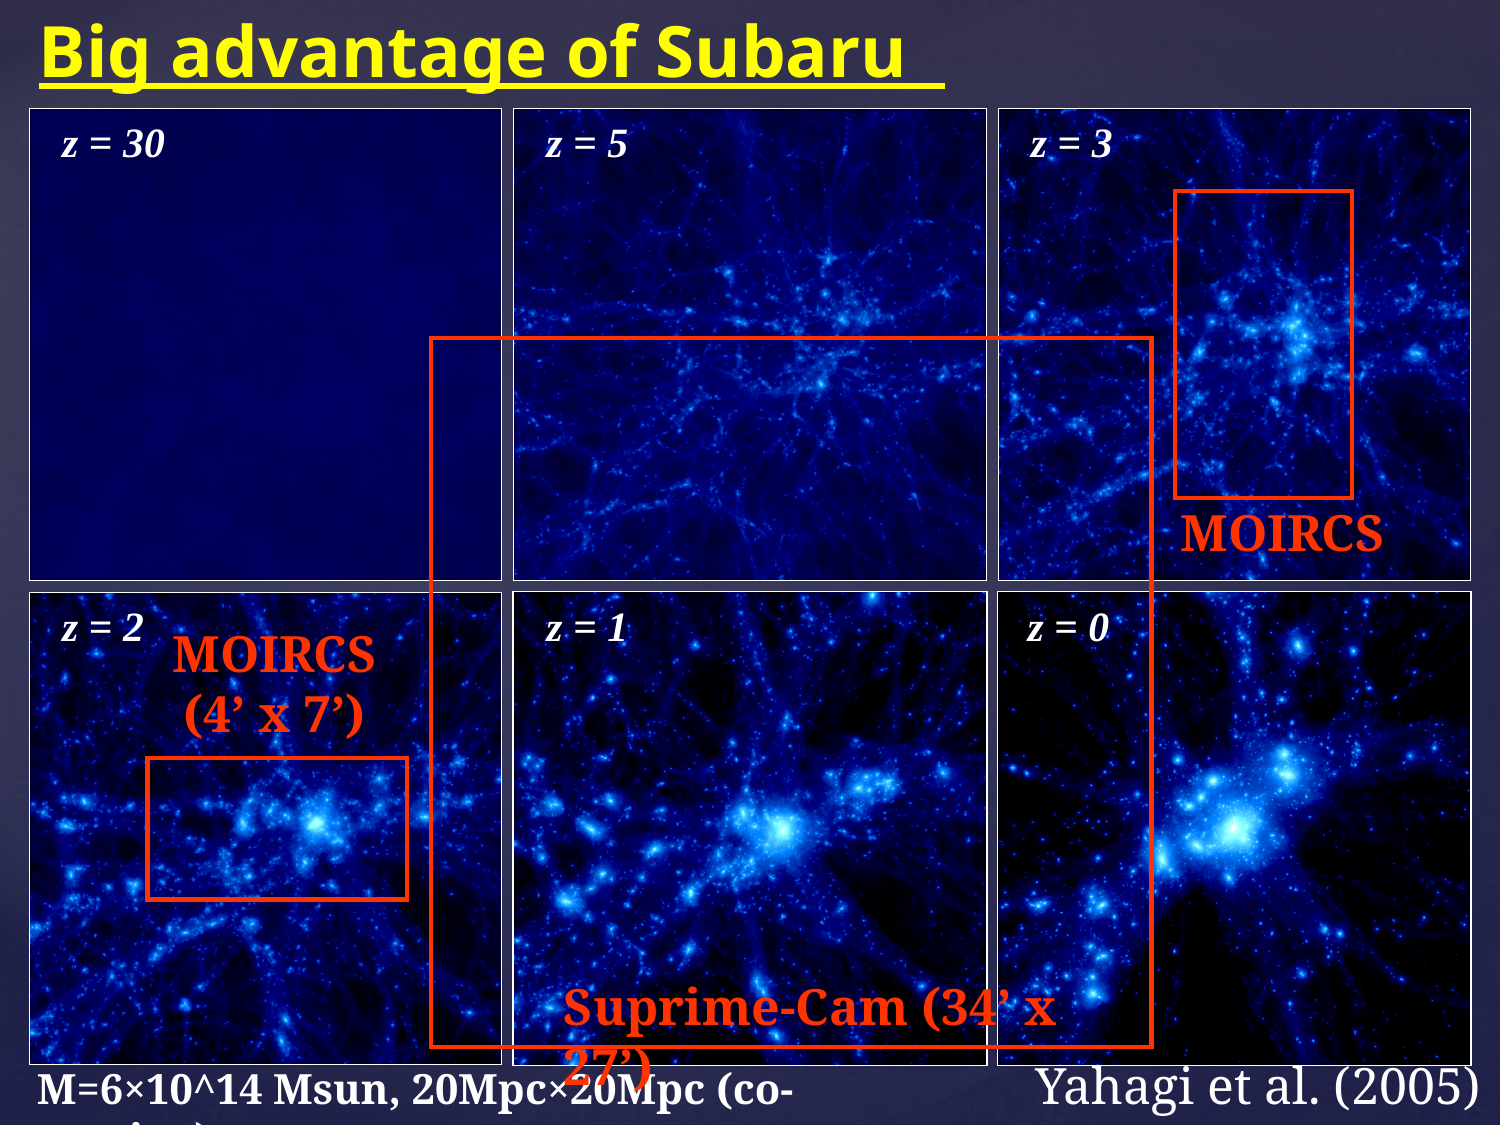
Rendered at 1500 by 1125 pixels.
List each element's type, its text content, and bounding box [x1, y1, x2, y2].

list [28, 107, 503, 581]
picture [513, 591, 987, 1066]
text_box M=6×10^14 Msun, 20Mpc×20Mpc (co-moving) [22, 1075, 932, 1125]
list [997, 107, 1472, 581]
picture [997, 591, 1472, 1066]
text_box Suprime-Cam (34’ x 27’) [549, 1077, 1117, 1104]
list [513, 107, 987, 581]
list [28, 591, 503, 1066]
text_box Yahagi et al. (2005) [1020, 1046, 1496, 1122]
text_box Big advantage of Subaru [23, 0, 1454, 100]
